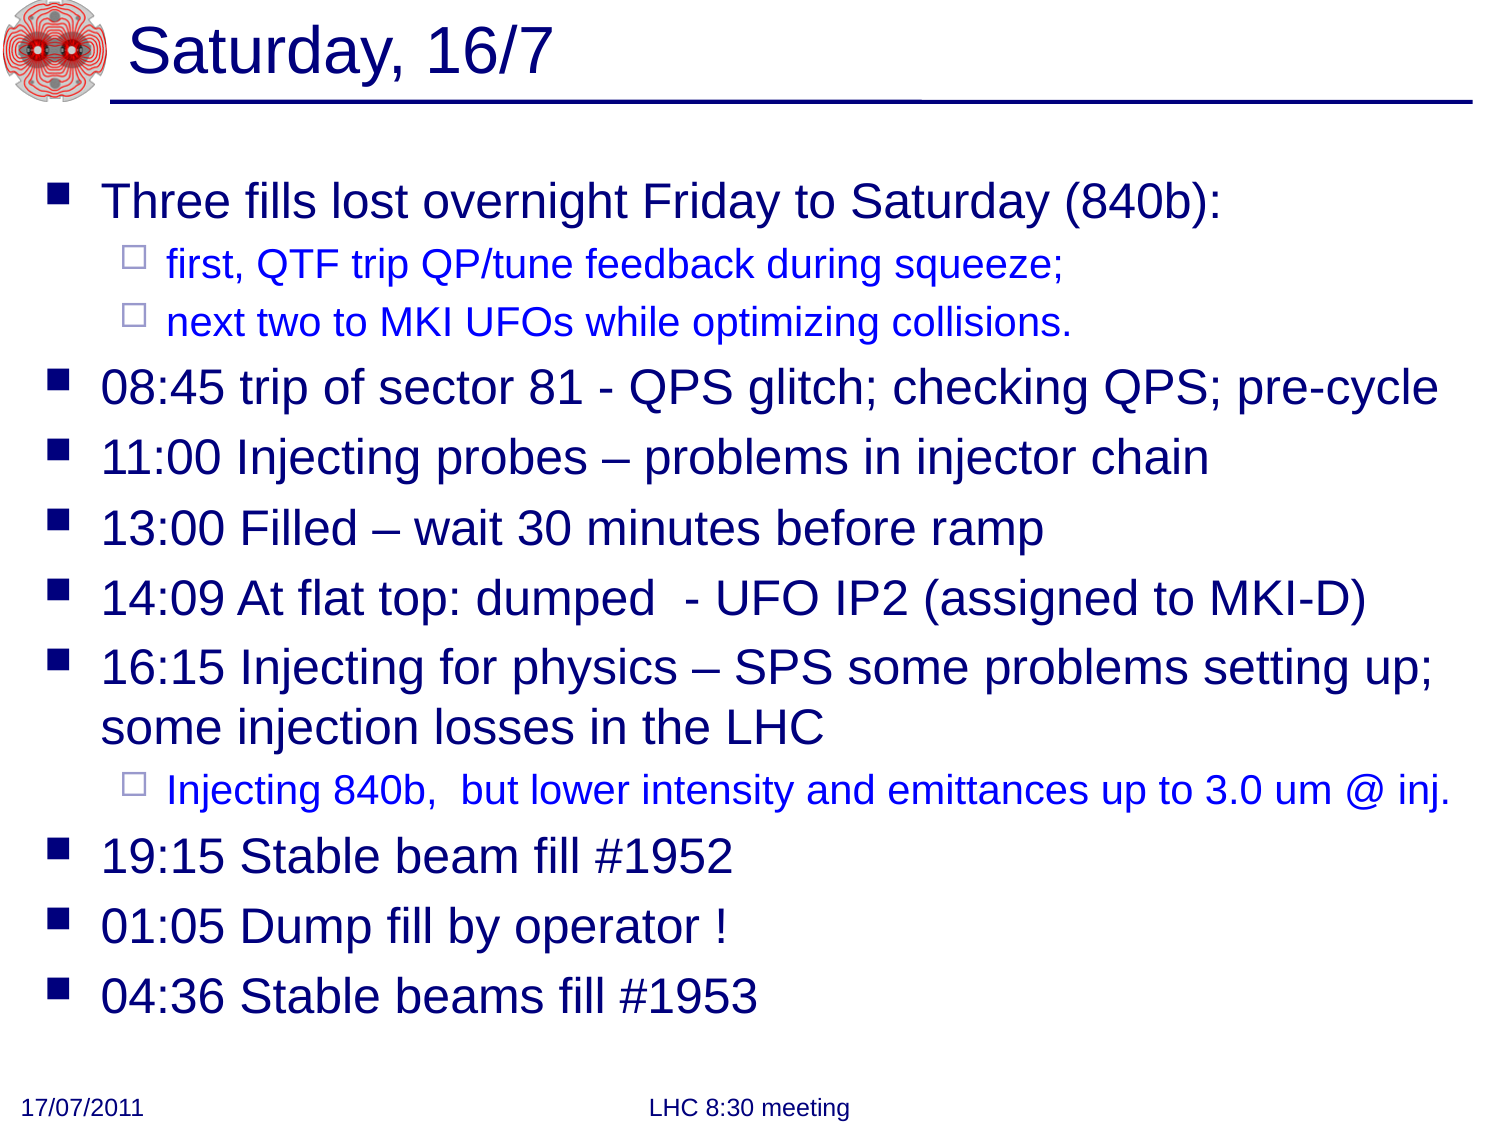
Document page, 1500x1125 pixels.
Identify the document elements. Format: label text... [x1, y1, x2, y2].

list Three fills lost overnight Friday to Saturday (840b): first, QTF trip QP/tune feedback during squeeze; next two to MKI UFOs while optimizing collisions. 08:45 trip of sector 81 - QPS glitch; checking QPS; pre-cycle 11:00 Injecting probes – problems in injector chain 13:00 Filled – wait 30 minutes before ramp 14:09 At flat top: dumped - UFO IP2 (assigned to MKI-D) 16:15 Injecting for physics – SPS some problems setting up; some injection losses in the LHC Injecting 840b, but lower intensity and emittances up to 3.0 um @ inj. 19:15 Stable beam fill #1952 01:05 Dump fill by operator ! 04:36 Stable beams fill #1953 [29, 160, 1500, 1000]
picture [0, 0, 108, 103]
title Saturday, 16/7 [111, 3, 1463, 91]
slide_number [5, 1085, 356, 1125]
footer LHC 8:30 meeting [512, 1087, 988, 1125]
